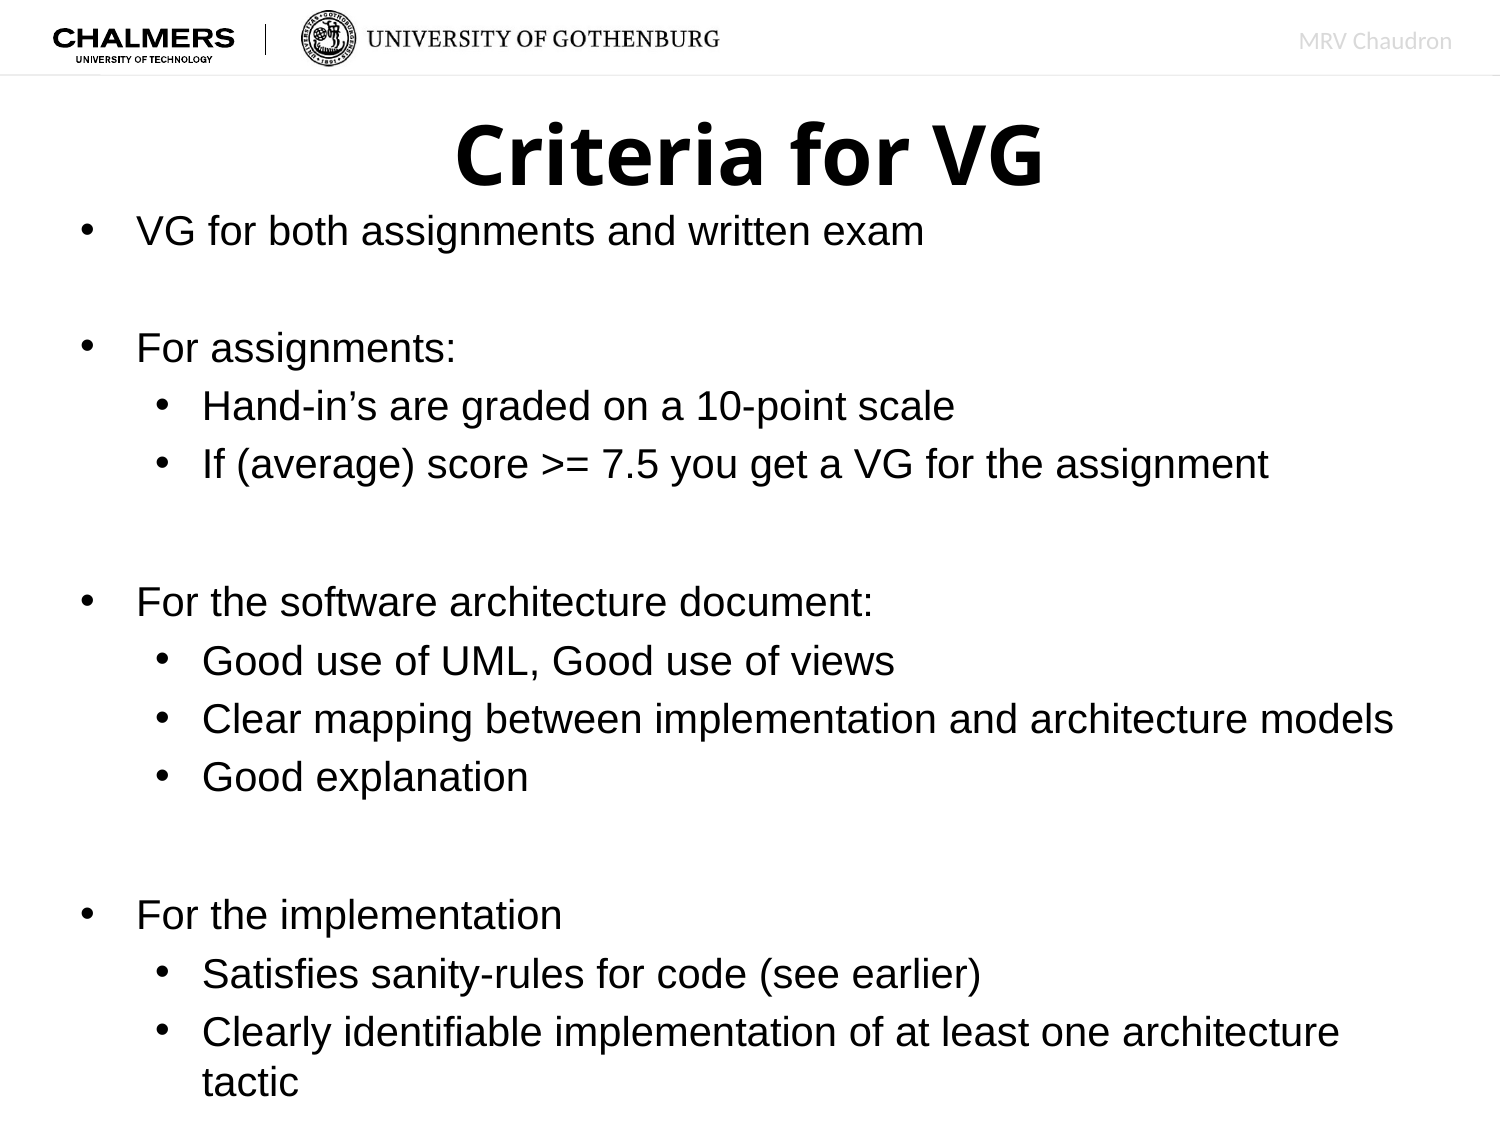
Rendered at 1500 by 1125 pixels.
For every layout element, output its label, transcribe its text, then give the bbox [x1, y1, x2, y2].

list VG for both assignments and written exam For assignments: Hand-in’s are graded on a 10-point scale If (average) score >= 7.5 you get a VG for the assignment For the software architecture document: Good use of UML, Good use of views Clear mapping between implementation and architecture models Good explanation For the implementation Satisfies sanity-rules for code (see earlier) Clearly identifiable implementation of at least one architecture tactic [64, 196, 1447, 1094]
title Criteria for VG [0, 90, 1500, 215]
picture [301, 10, 720, 67]
